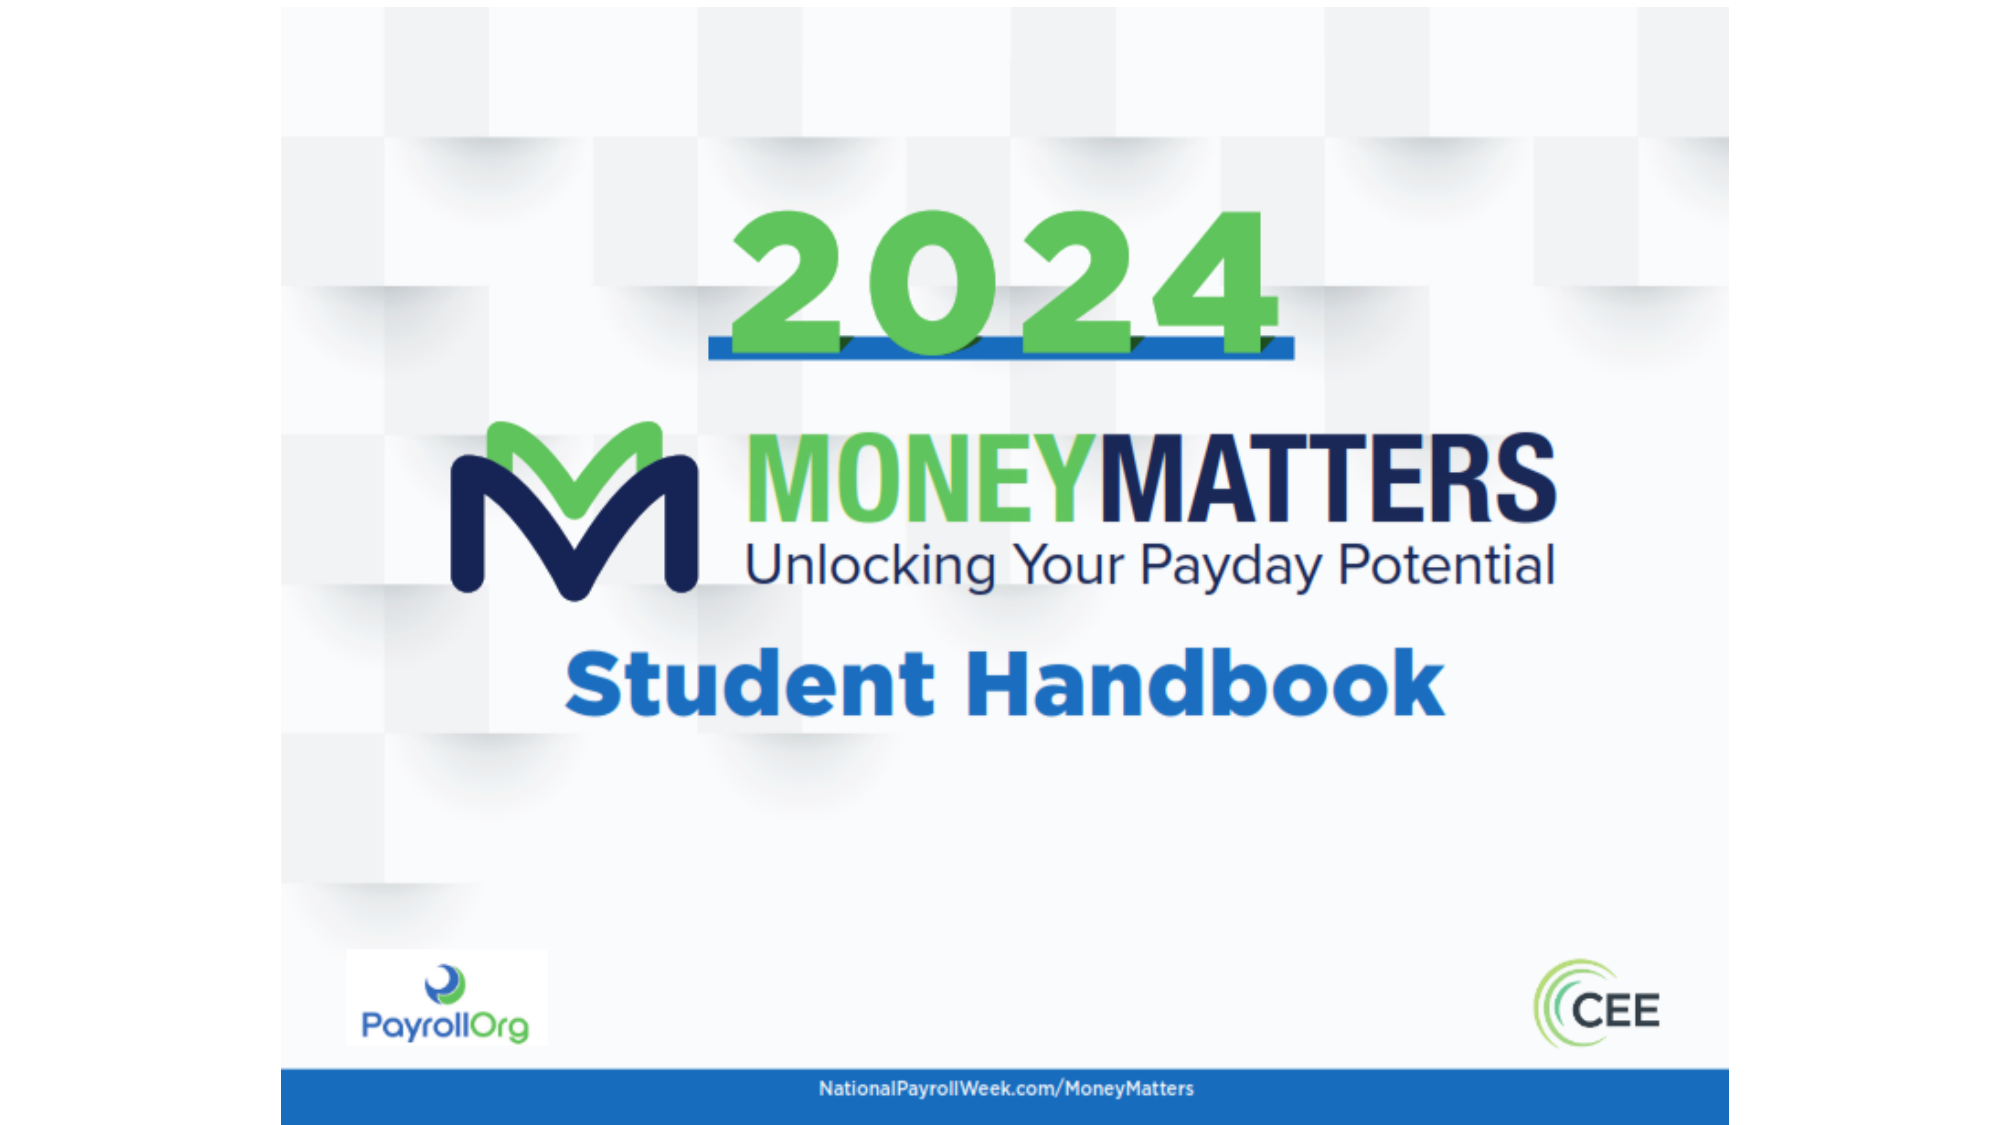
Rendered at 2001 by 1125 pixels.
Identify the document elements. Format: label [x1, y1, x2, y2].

picture [281, 7, 1729, 1125]
